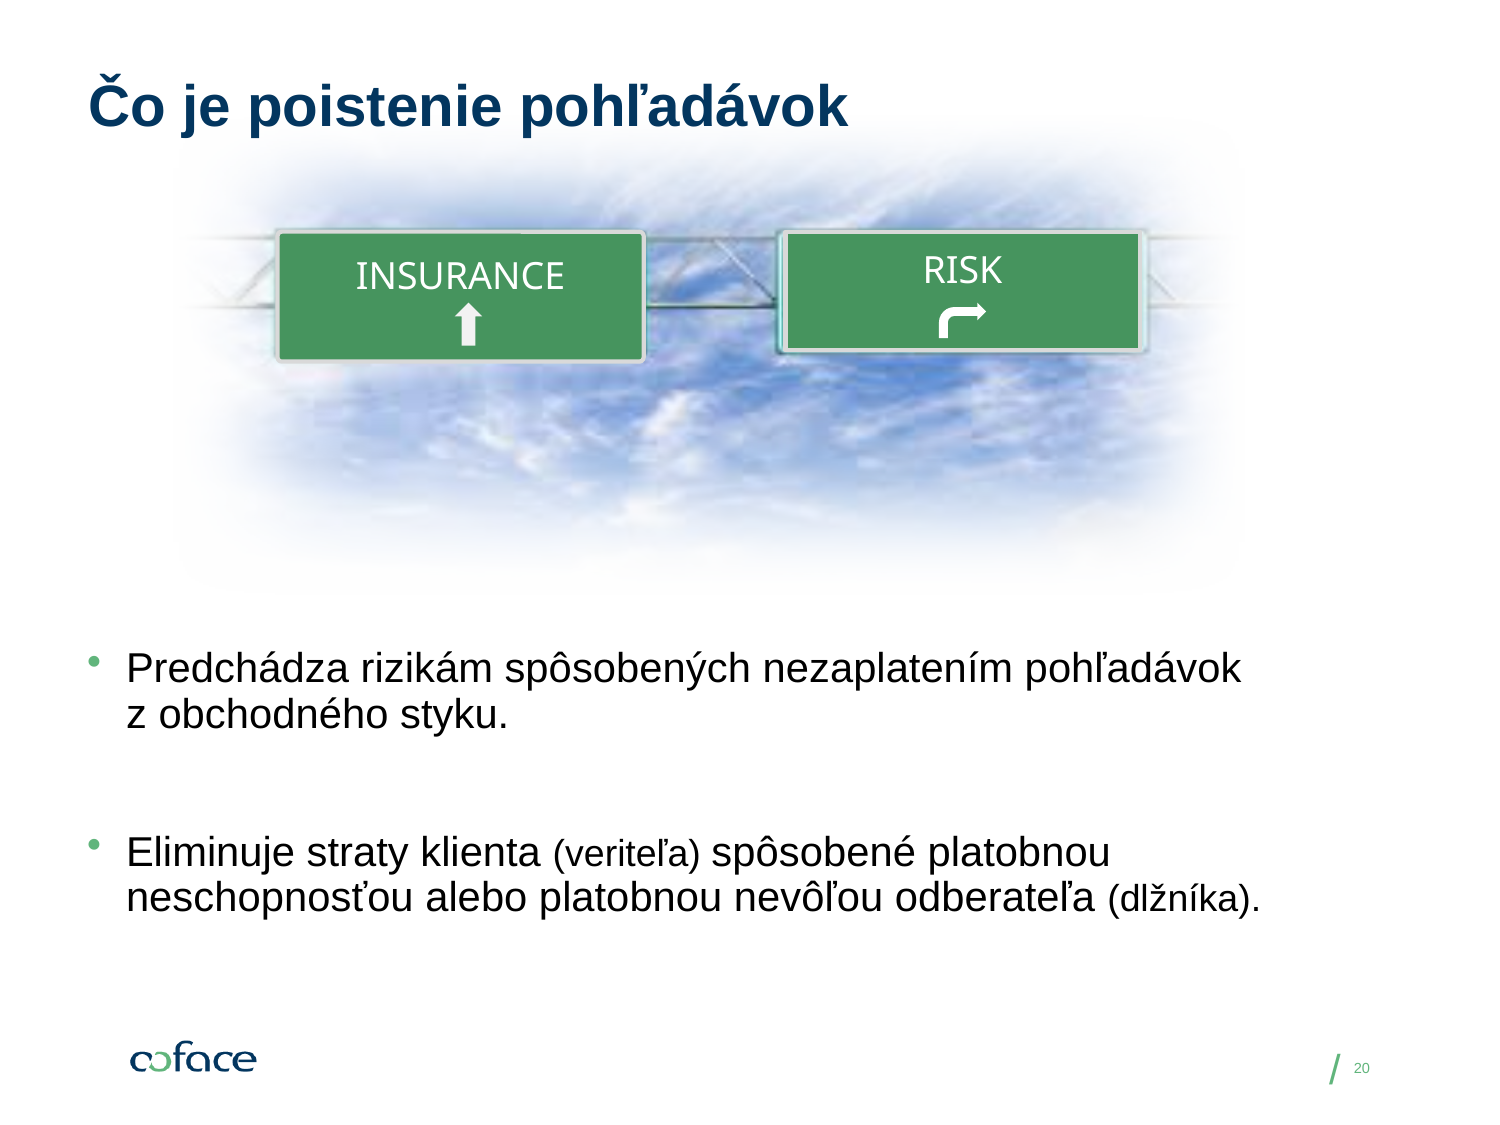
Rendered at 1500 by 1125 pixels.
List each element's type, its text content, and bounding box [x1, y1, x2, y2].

list Predchádza rizikám spôsobených nezaplatením pohľadávok z obchodného styku. Eliminuje straty klienta (veriteľa) spôsobené platobnou neschopnosťou alebo platobnou nevôľou odberateľa (dlžníka). [86, 645, 1376, 1035]
title Čo je poistenie pohľadávok [88, 68, 1371, 273]
picture [0, 1006, 296, 1125]
text_box 20 [1328, 1035, 1370, 1076]
picture [170, 113, 1247, 599]
